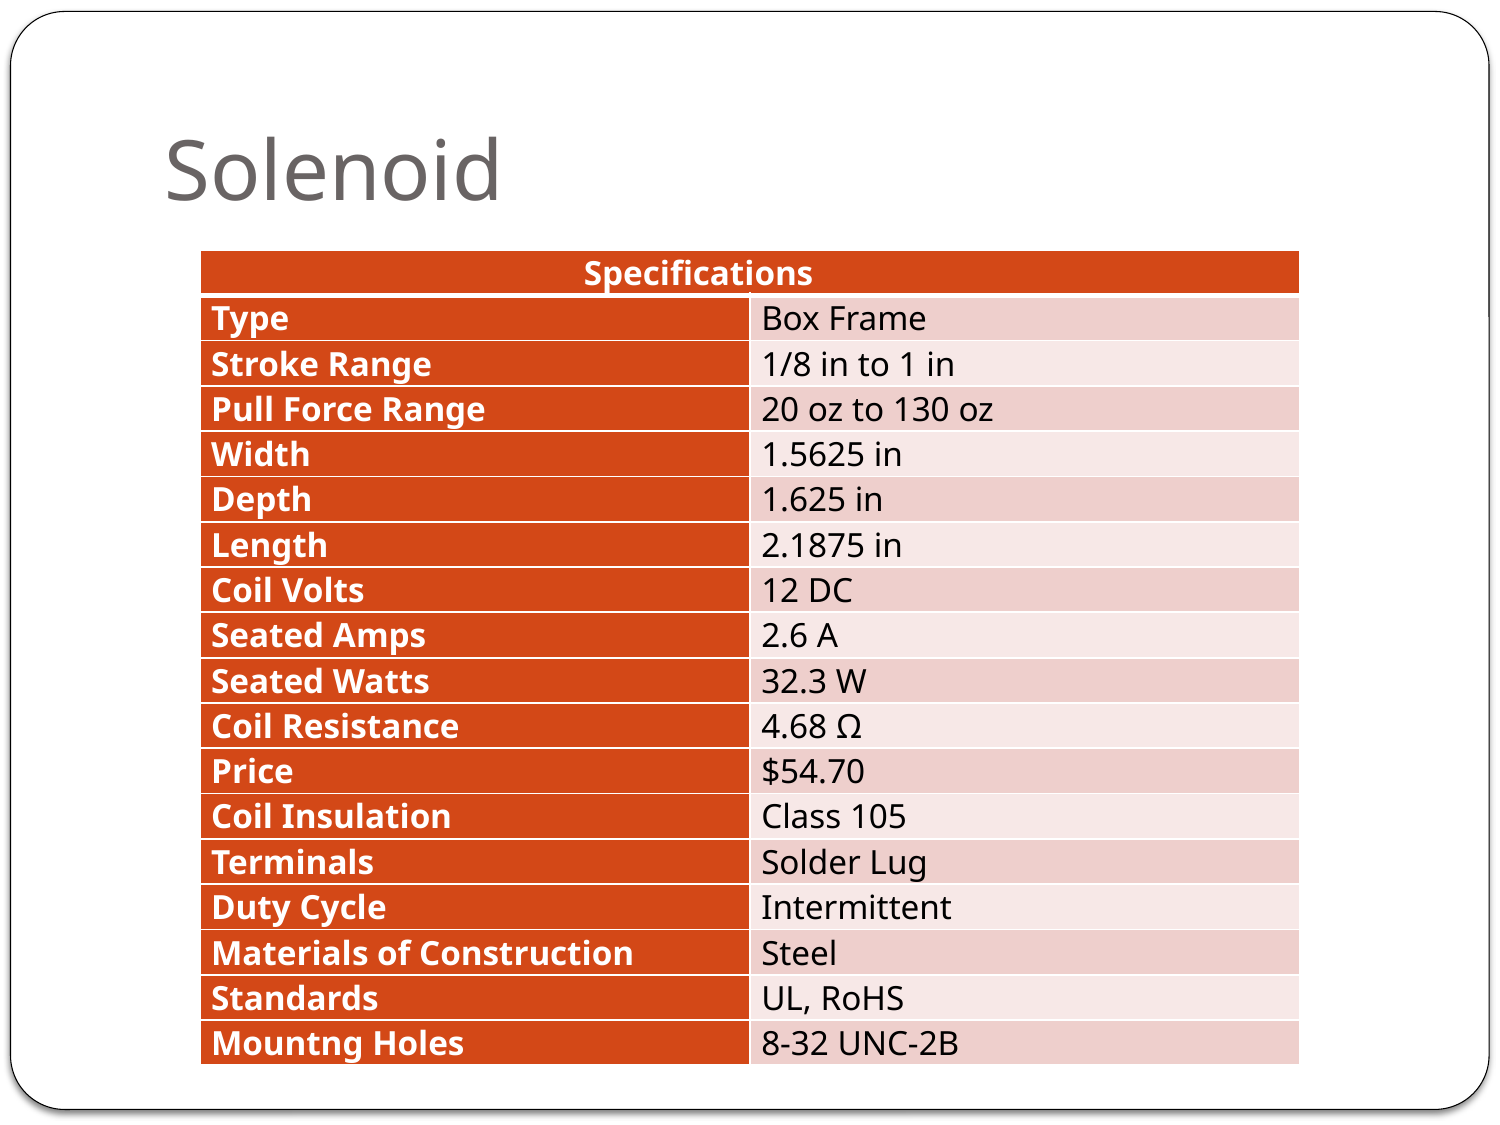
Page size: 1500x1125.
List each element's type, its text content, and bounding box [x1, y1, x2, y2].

table_cell 32.3 W [751, 659, 1299, 702]
table_cell Materials of Construction [201, 930, 749, 974]
table_cell 8-32 UNC-2B [751, 1021, 1299, 1064]
table_cell Width [201, 432, 749, 476]
table_cell Seated Watts [201, 659, 749, 702]
table_header Specifications [201, 251, 1299, 293]
table_cell 2.1875 in [751, 523, 1299, 566]
table_cell Stroke Range [201, 341, 749, 385]
table_cell 12 DC [751, 568, 1299, 611]
table_cell 1.5625 in [751, 432, 1299, 476]
table_cell Solder Lug [751, 840, 1299, 883]
table_cell Box Frame [751, 298, 1299, 340]
table_cell Type [201, 298, 749, 340]
table_cell Coil Resistance [201, 704, 749, 747]
table_cell Terminals [201, 840, 749, 883]
table_cell Seated Amps [201, 613, 749, 657]
table_cell 2.6 A [751, 613, 1299, 657]
table_cell 4.68 Ω [751, 704, 1299, 747]
table_cell Depth [201, 477, 749, 521]
table_cell Intermittent [751, 885, 1299, 929]
table_cell Mountng Holes [201, 1021, 749, 1064]
table_cell 1/8 in to 1 in [751, 341, 1299, 385]
table_cell Standards [201, 976, 749, 1019]
table_cell Coil Volts [201, 568, 749, 611]
table_cell Class 105 [751, 794, 1299, 838]
title Solenoid [150, 45, 1425, 233]
table_cell 1.625 in [751, 477, 1299, 521]
table_cell Length [201, 523, 749, 566]
table_cell Duty Cycle [201, 885, 749, 929]
table_cell $54.70 [751, 749, 1299, 793]
table_cell Price [201, 749, 749, 793]
table_cell Pull Force Range [201, 387, 749, 430]
table_cell UL, RoHS [751, 976, 1299, 1019]
table_cell Coil Insulation [201, 794, 749, 838]
table_cell 20 oz to 130 oz [751, 387, 1299, 430]
table_cell Steel [751, 930, 1299, 974]
